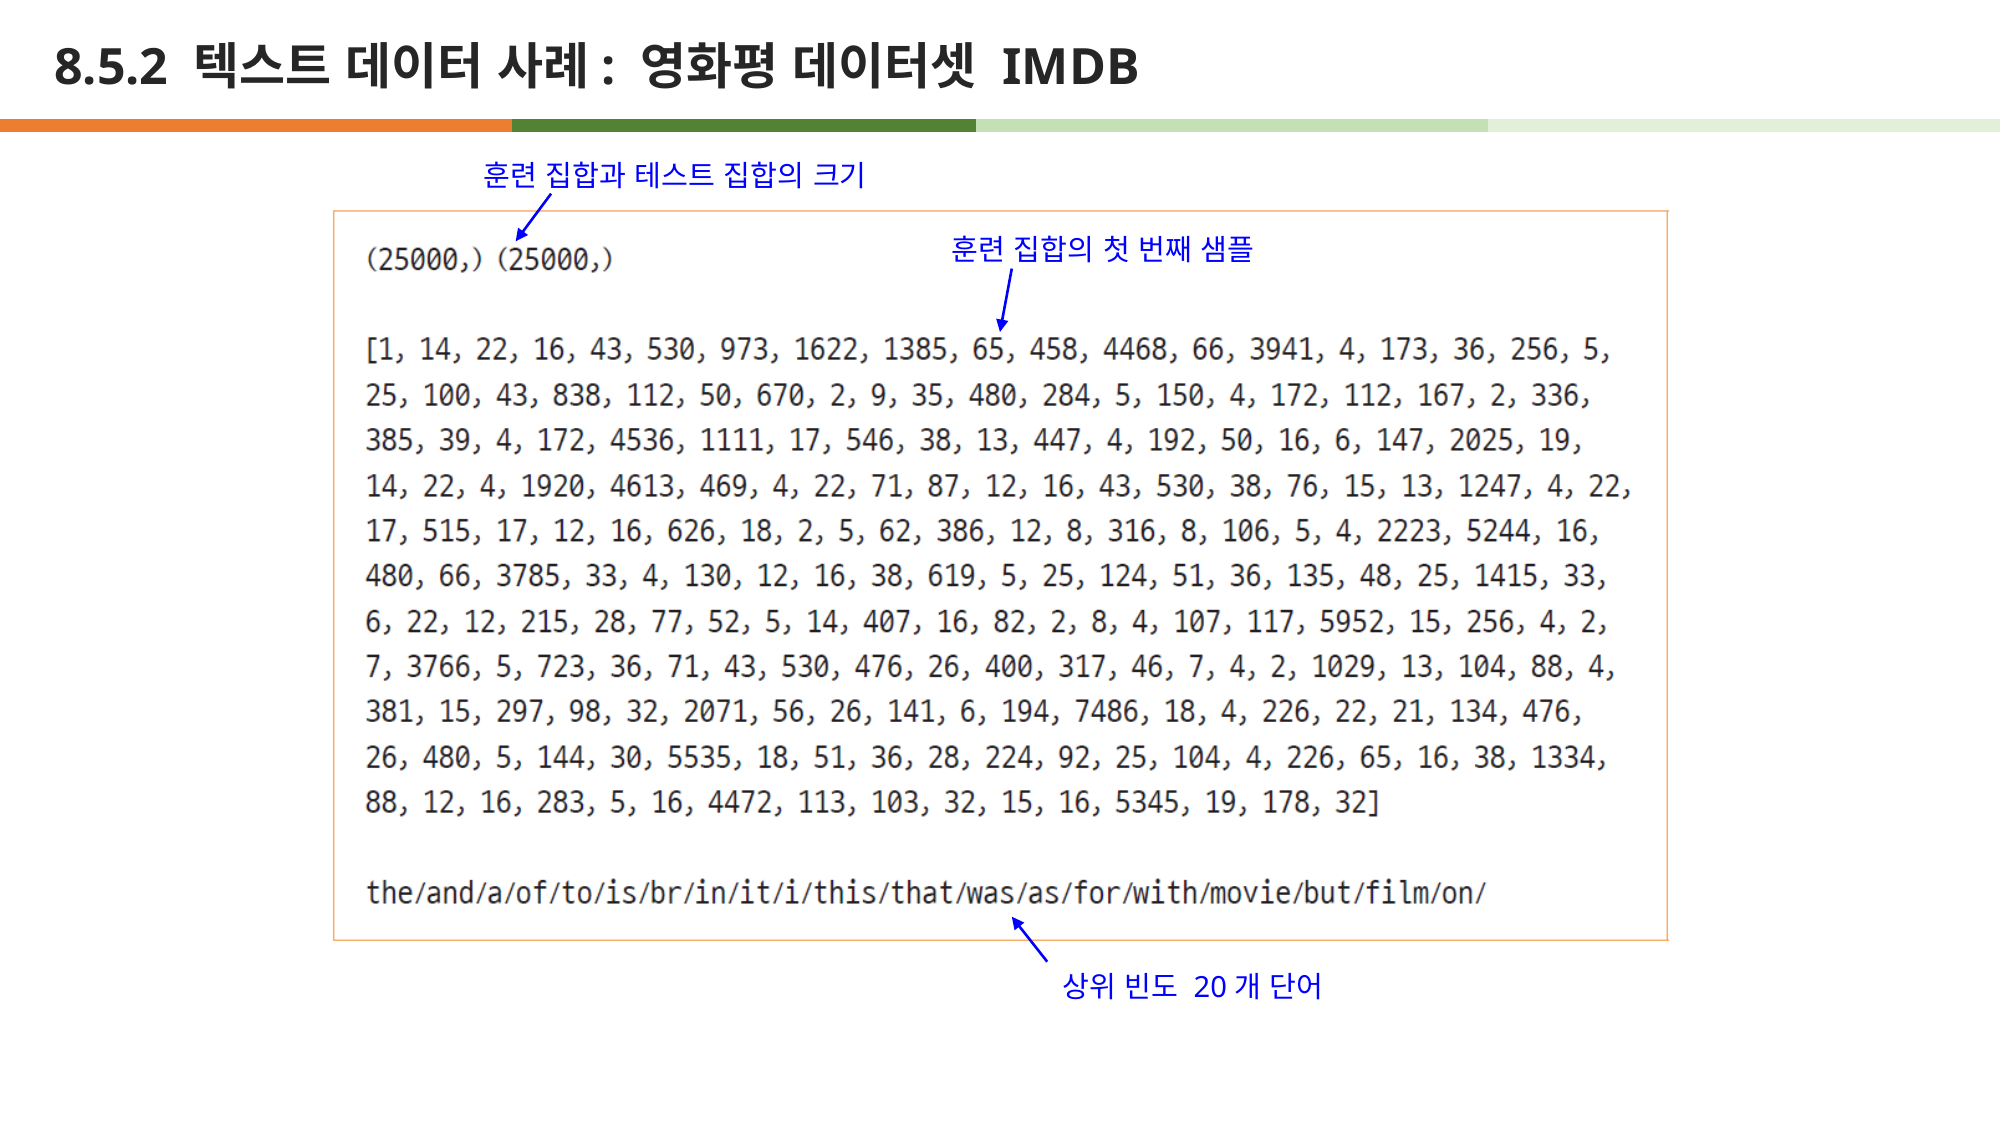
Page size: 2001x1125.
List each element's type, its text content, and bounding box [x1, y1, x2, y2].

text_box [515, 193, 552, 242]
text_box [1011, 916, 1048, 962]
text_box 상위 빈도 20개 단어 [1047, 956, 1355, 1016]
text_box 훈련 집합과 테스트 집합의 크기 [468, 144, 1012, 203]
picture [327, 203, 1673, 946]
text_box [999, 268, 1012, 332]
title 8.5.2 텍스트 데이터 사례: 영화평 데이터셋 IMDB [39, 23, 1693, 114]
